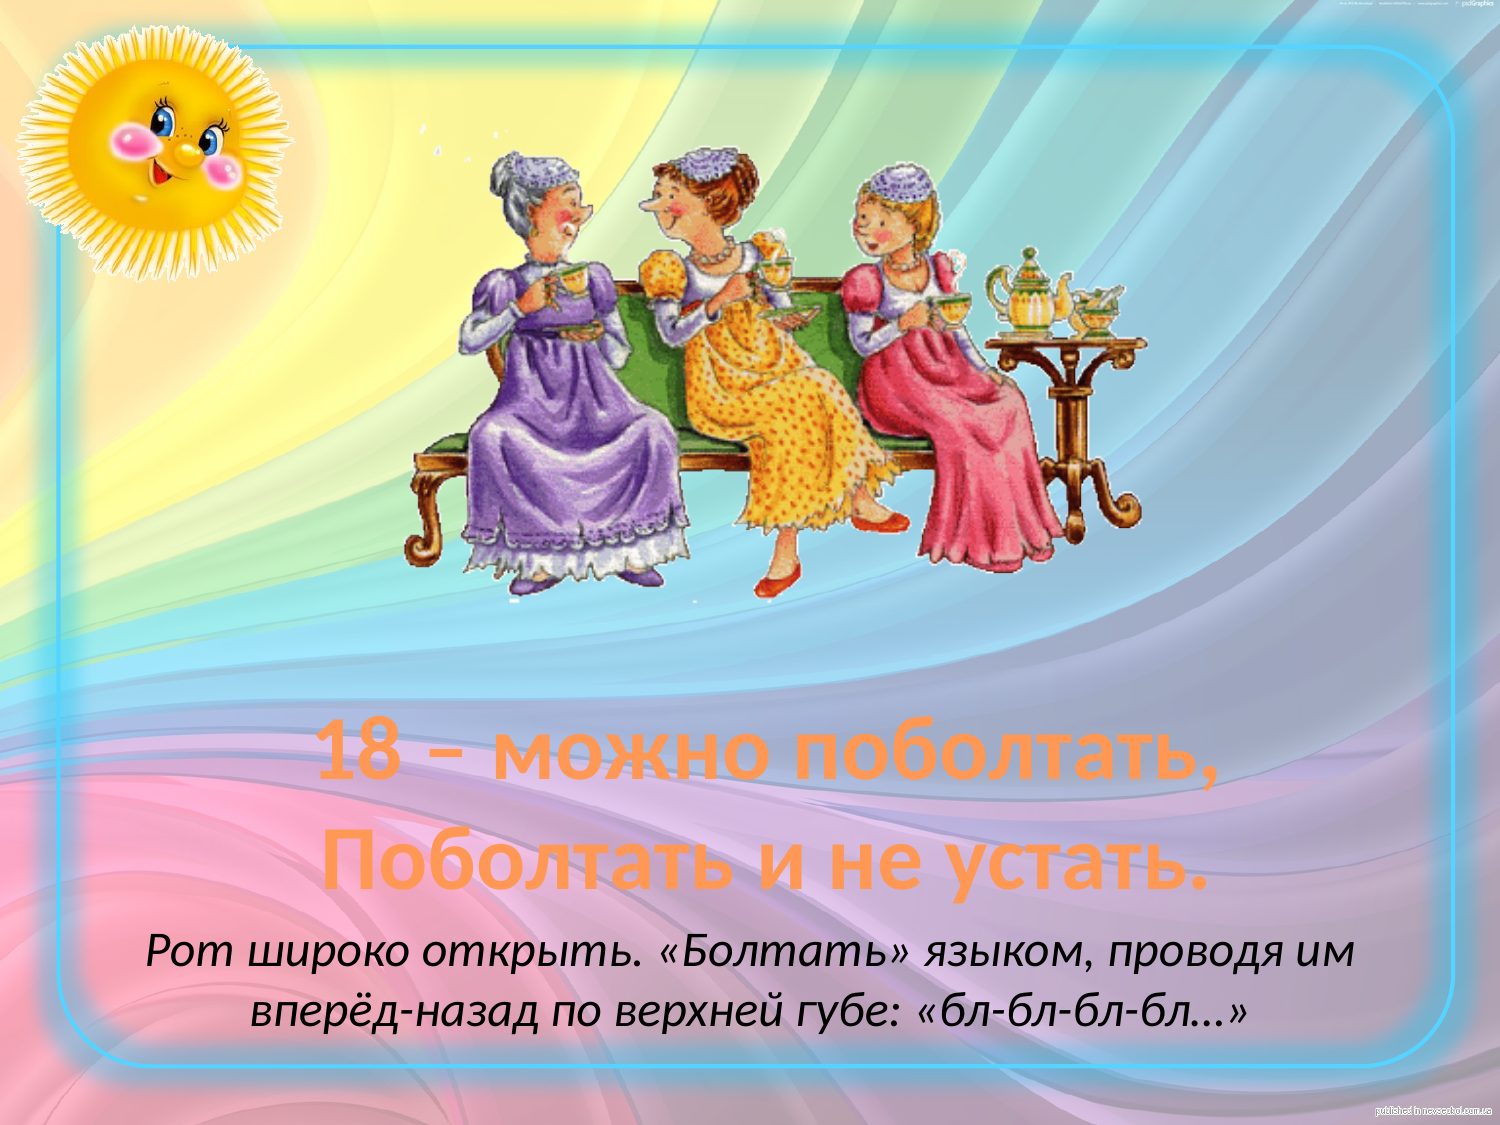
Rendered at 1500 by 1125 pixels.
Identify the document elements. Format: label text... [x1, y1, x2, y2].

picture [383, 113, 1164, 613]
text_box 18 – можно поболтать, Поболтать и не устать. [295, 680, 1239, 916]
text_box [29, 810, 1465, 936]
subtitle [937, 936, 1219, 1067]
title Рот широко открыть. «Болтать» языком, проводя им вперёд-назад по верхней губе: «бл-бл-бл-бл…» [112, 936, 1388, 1083]
picture [11, 11, 340, 340]
